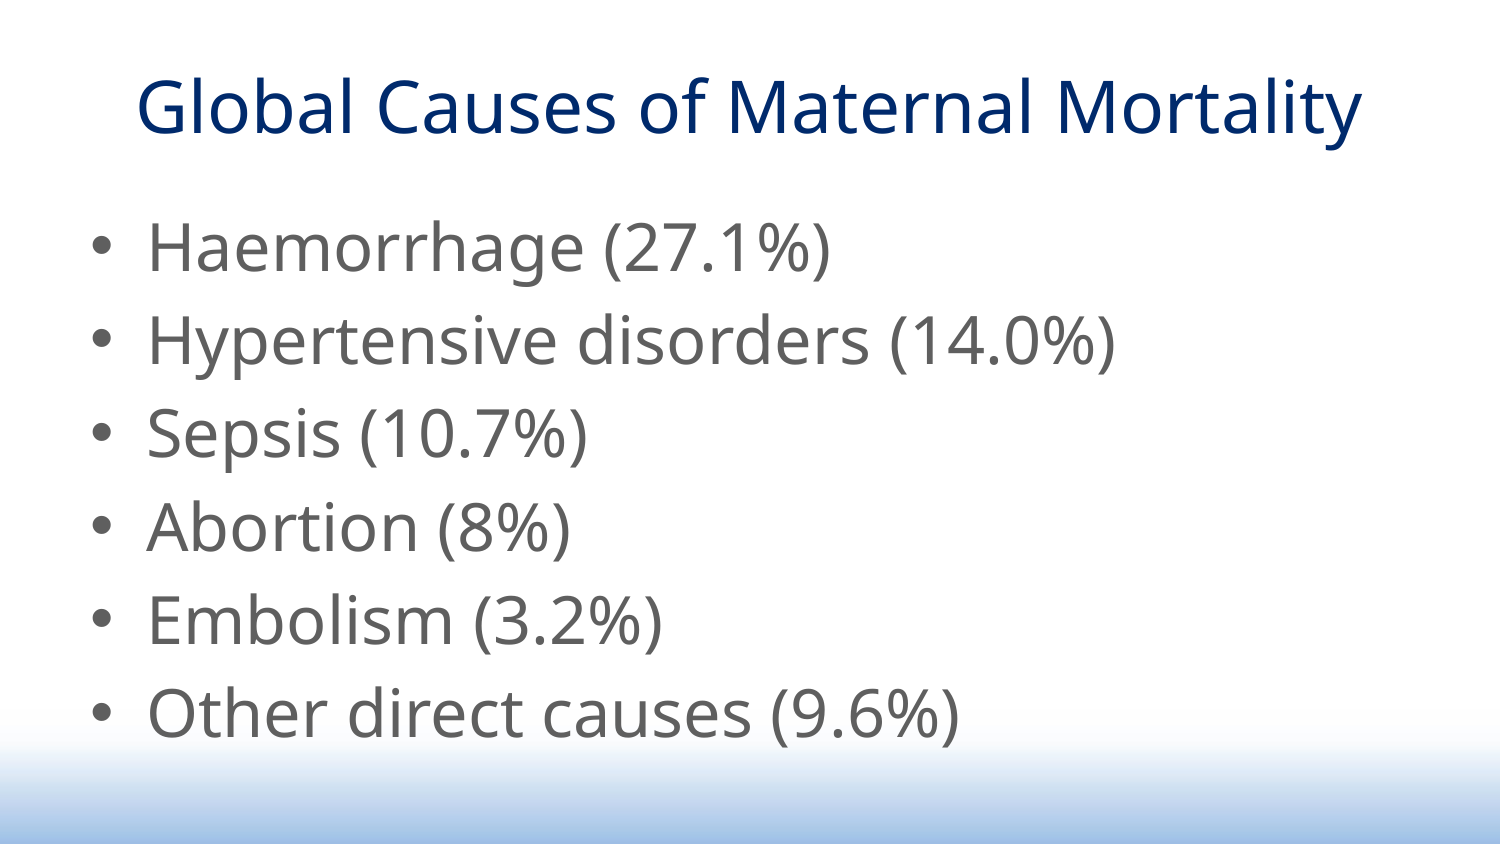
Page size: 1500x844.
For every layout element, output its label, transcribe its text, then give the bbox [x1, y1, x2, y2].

list Haemorrhage (27.1%) Hypertensive disorders (14.0%) Sepsis (10.7%) Abortion (8%) Embolism (3.2%) Other direct causes (9.6%) [75, 196, 1425, 754]
title Global Causes of Maternal Mortality [75, 33, 1425, 175]
picture [0, 309, 1500, 844]
